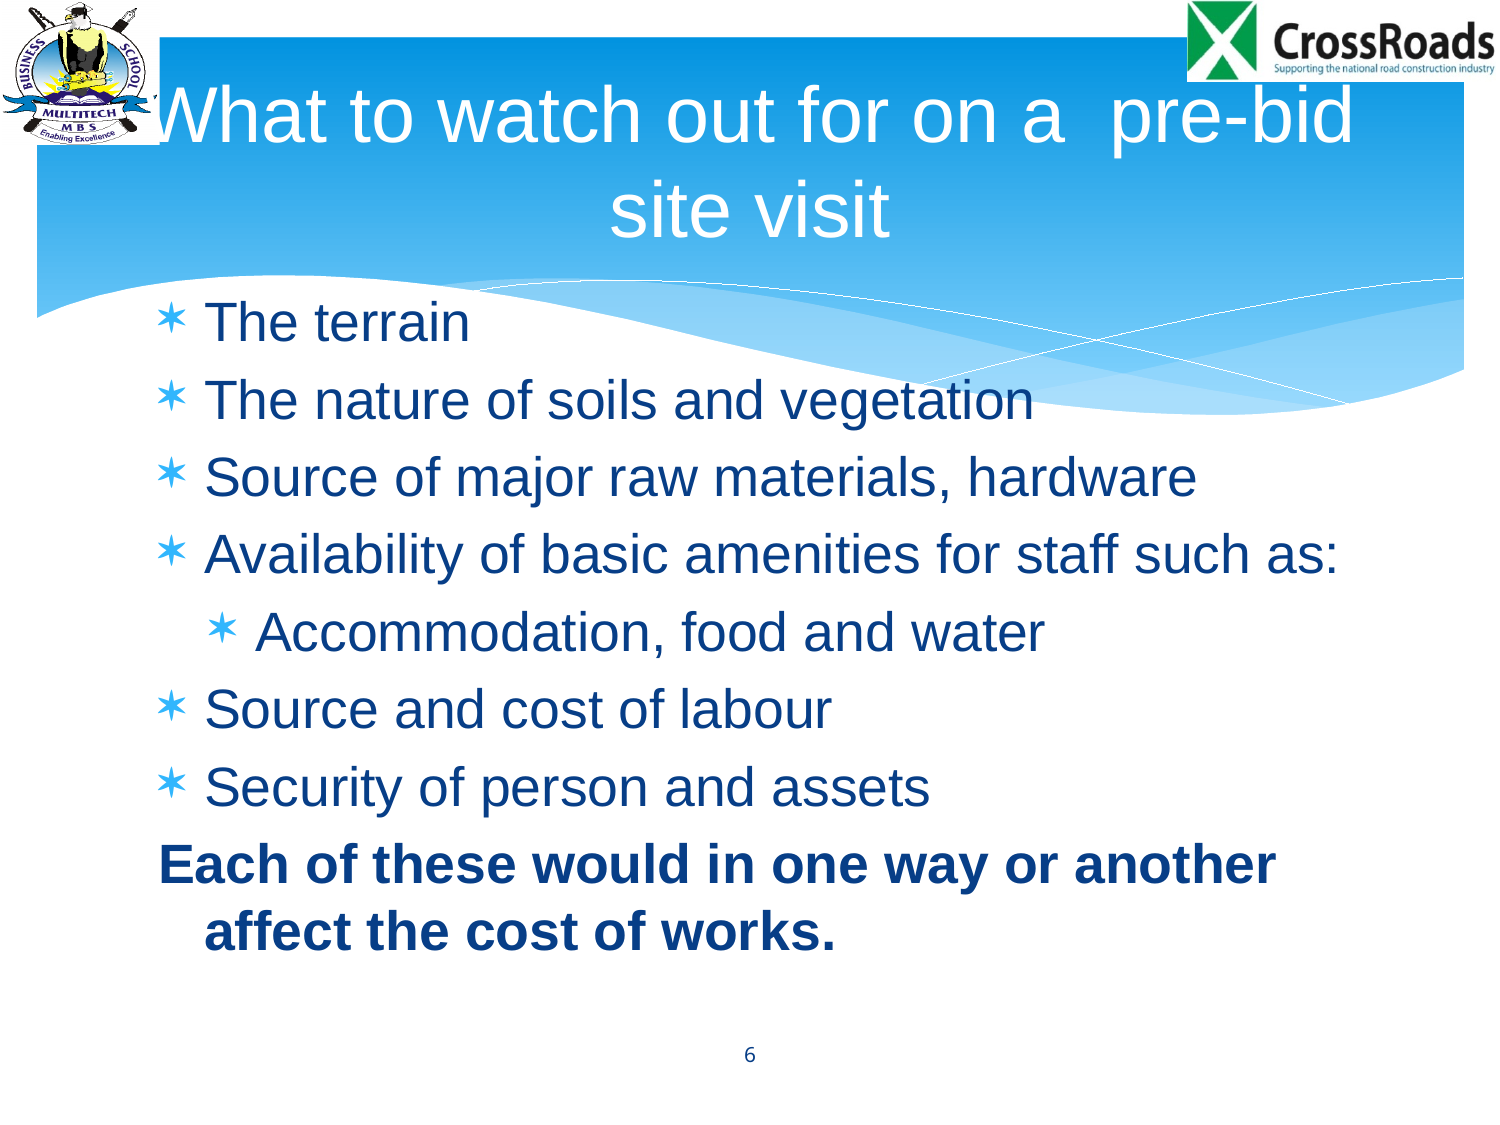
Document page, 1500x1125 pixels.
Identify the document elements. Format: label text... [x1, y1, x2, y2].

slide_number 6 [654, 1025, 846, 1086]
title What to watch out for on a pre-bid site visit [75, 55, 1425, 261]
list The terrain The nature of soils and vegetation Source of major raw materials, hardware Availability of basic amenities for staff such as: Accommodation, food and water Source and cost of labour Security of person and assets Each of these would in one way or another affect the cost of works. [143, 278, 1359, 1005]
picture [1187, 0, 1496, 82]
